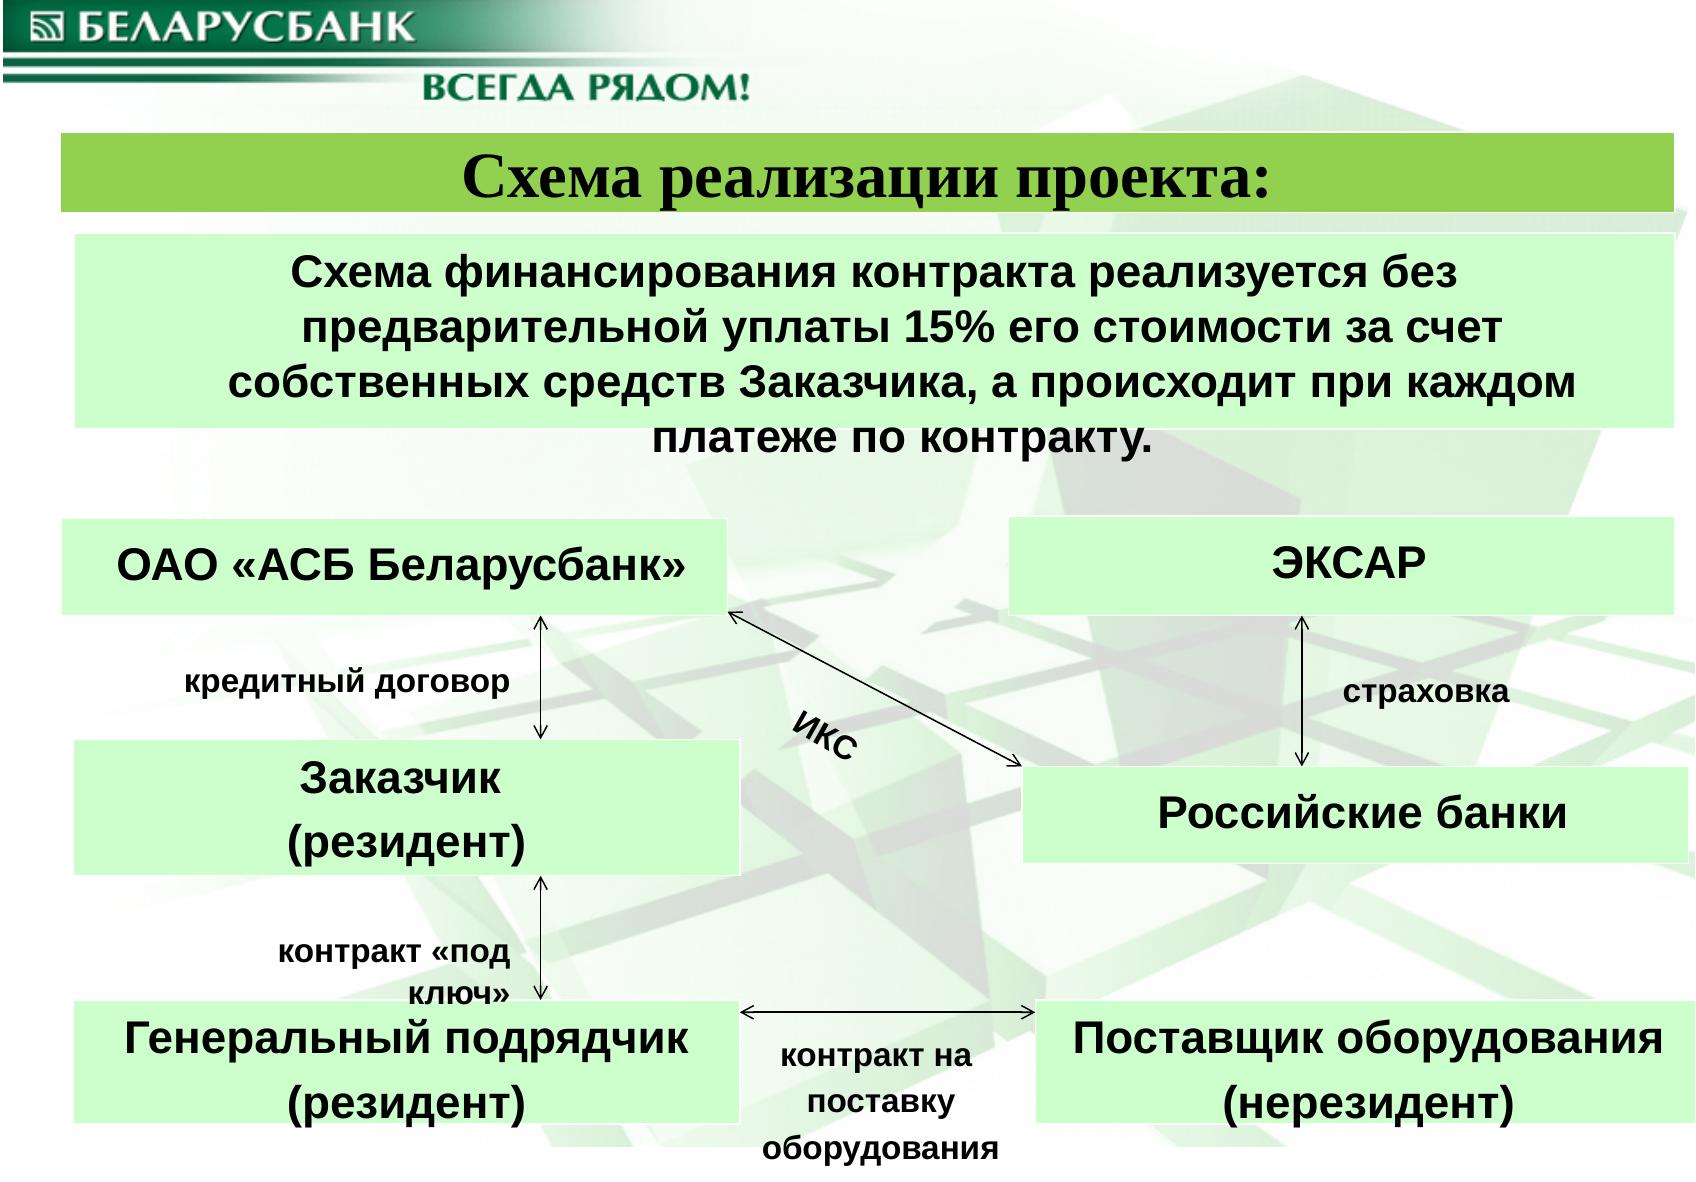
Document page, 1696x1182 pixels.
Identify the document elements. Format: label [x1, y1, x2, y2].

text_box [727, 611, 1023, 767]
picture [3, 0, 1696, 1147]
